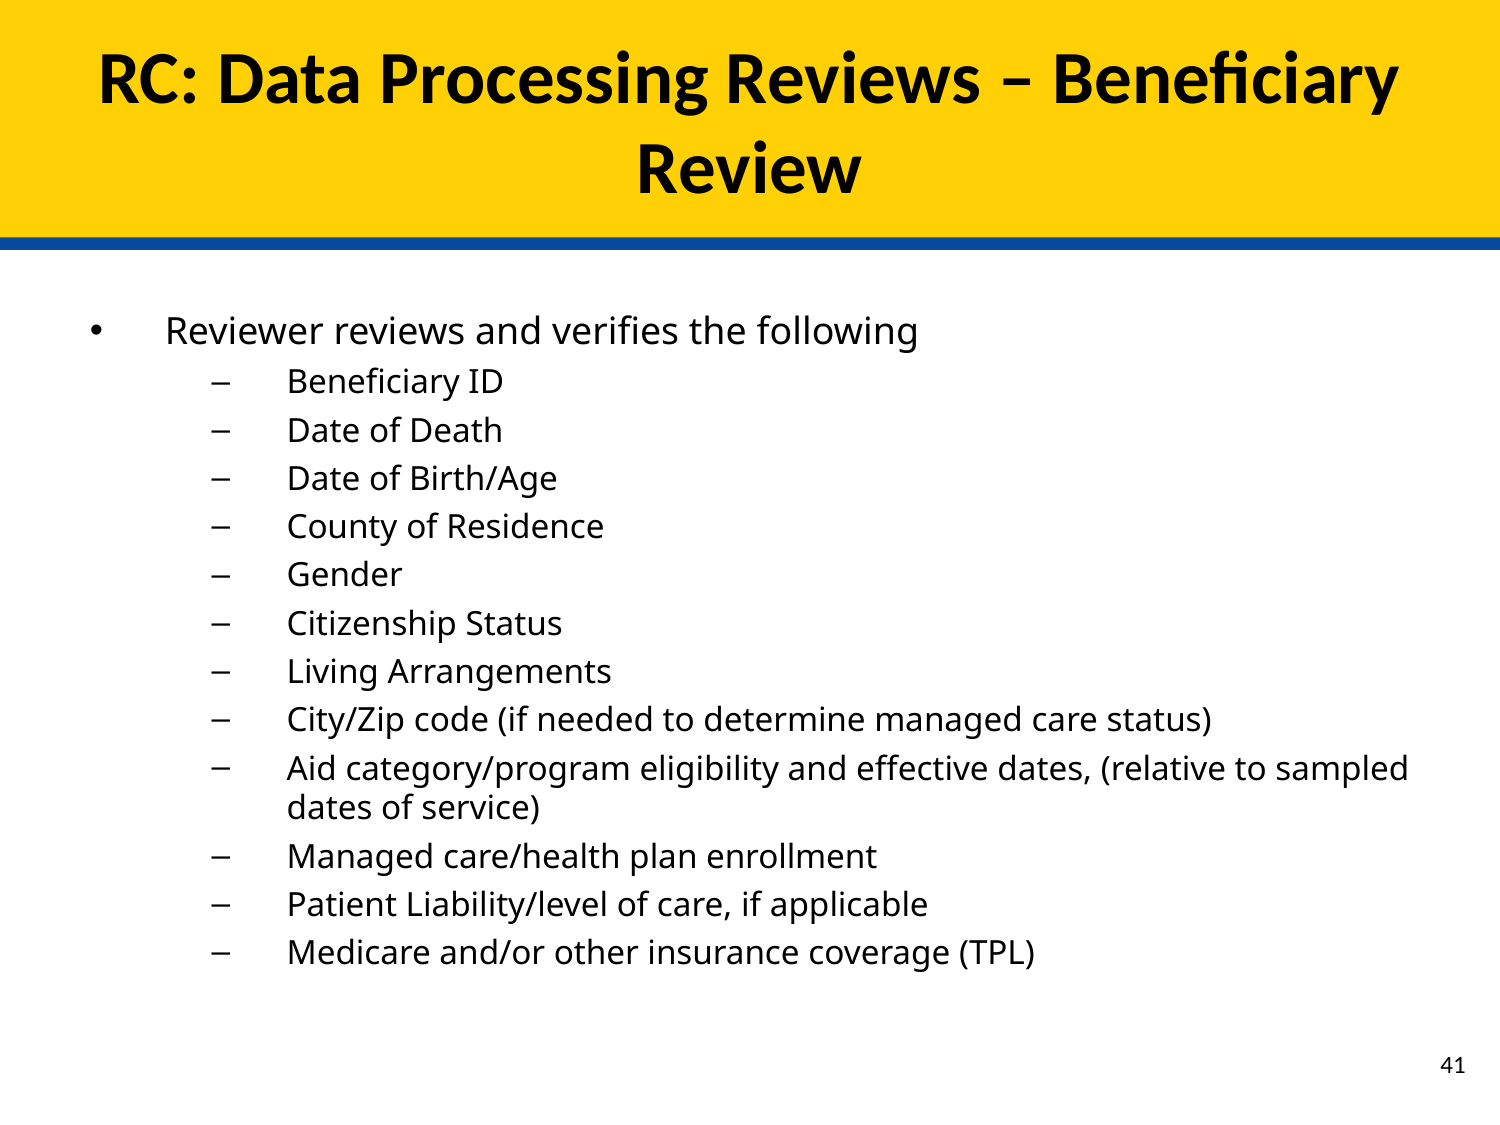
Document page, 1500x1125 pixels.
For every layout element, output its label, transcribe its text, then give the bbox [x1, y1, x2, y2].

slide_number 41 [1130, 1048, 1481, 1109]
title RC: Data Processing Reviews – Beneficiary Review [0, 0, 1500, 238]
text_box Reviewer reviews and verifies the following Beneficiary ID Date of Death Date of Birth/Age County of Residence Gender Citizenship Status Living Arrangements City/Zip code (if needed to determine managed care status) Aid category/program eligibility and effective dates, (relative to sampled dates of service) Managed care/health plan enrollment Patient Liability/level of care, if applicable Medicare and/or other insurance coverage (TPL) [75, 299, 1450, 1057]
